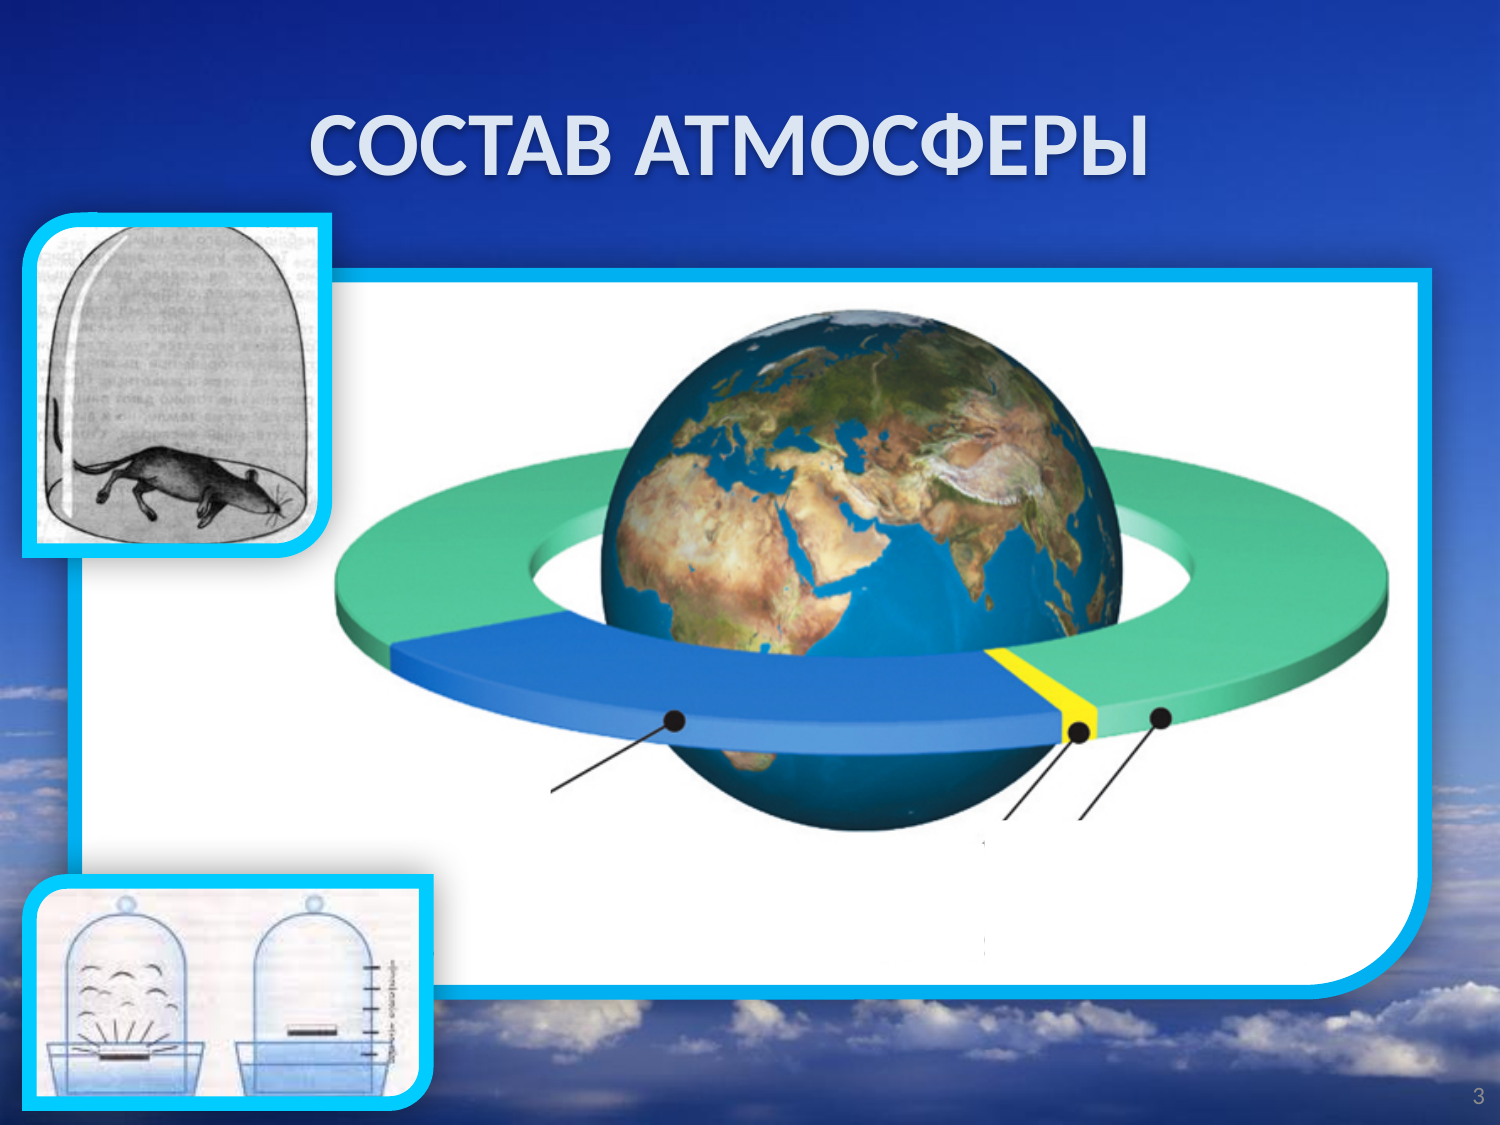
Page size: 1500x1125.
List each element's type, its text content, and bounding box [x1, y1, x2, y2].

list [74, 274, 1426, 993]
title СОСТАВ АТМОСФЕРЫ [74, 44, 1389, 233]
picture [0, 0, 1500, 1125]
slide_number 3 [1149, 1065, 1500, 1125]
